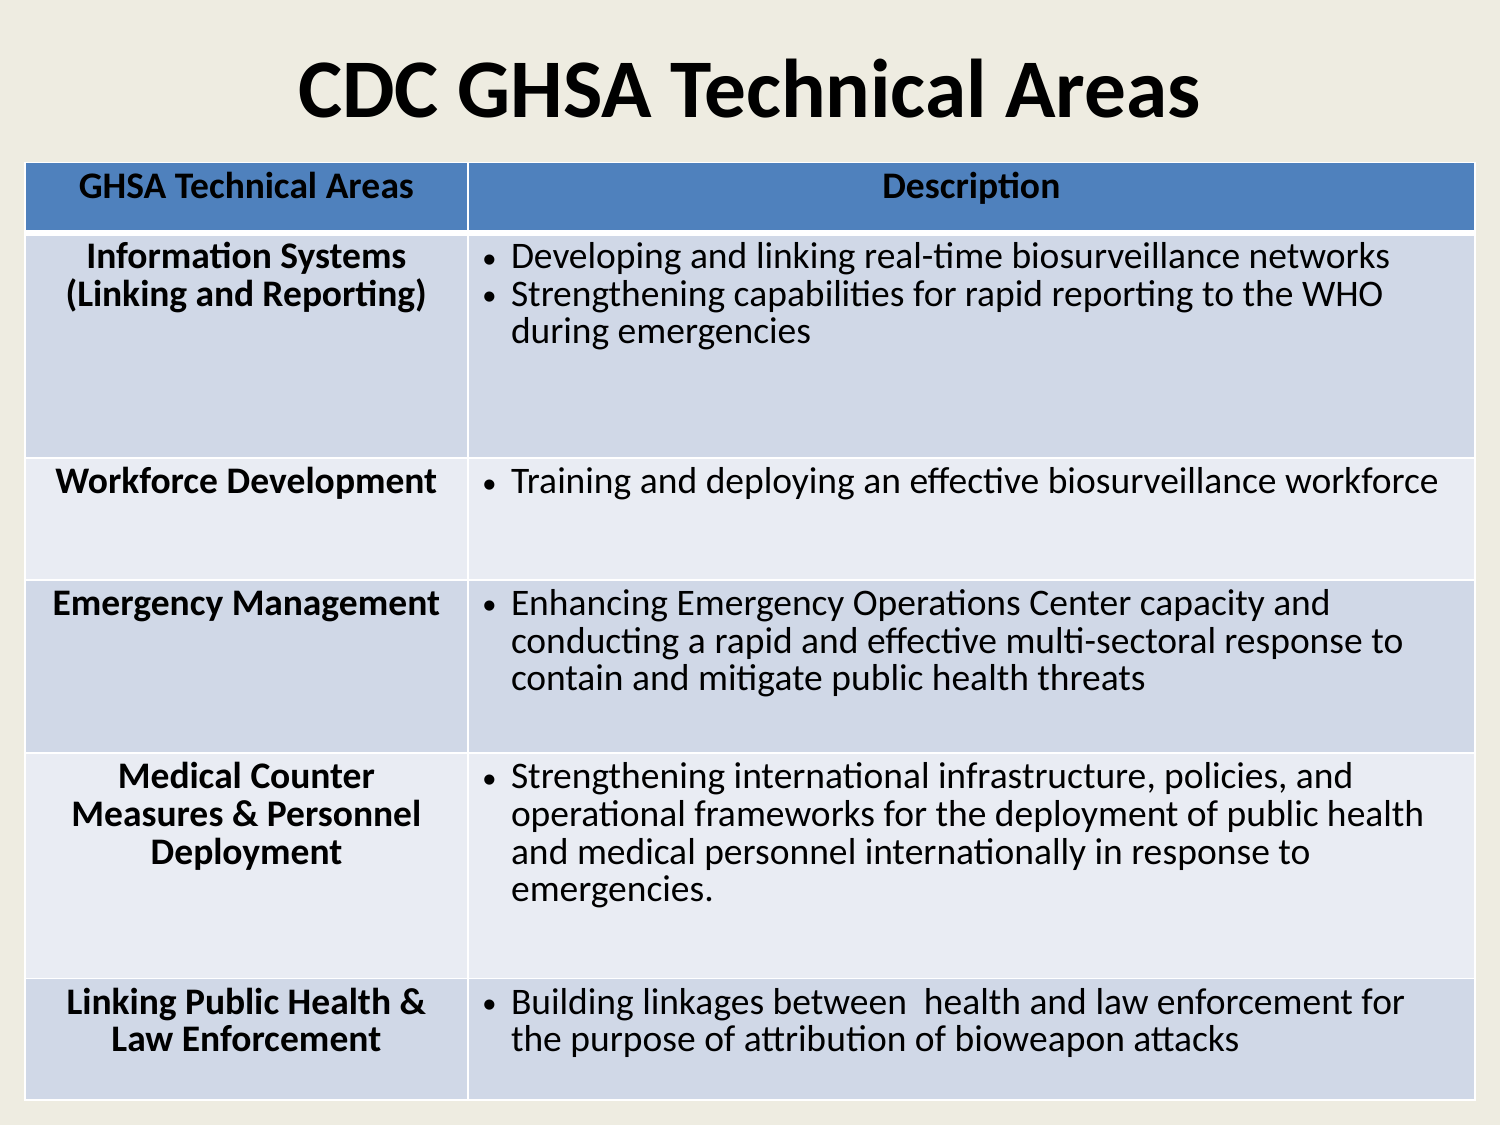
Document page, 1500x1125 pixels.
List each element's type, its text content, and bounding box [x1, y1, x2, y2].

table_cell Building linkages between health and law enforcement for the purpose of attribution of bioweapon attacks [469, 979, 1474, 1099]
table_cell Linking Public Health & Law Enforcement [26, 979, 467, 1099]
table_cell Workforce Development [26, 459, 467, 579]
table_cell Training and deploying an effective biosurveillance workforce [469, 459, 1474, 579]
table_cell Enhancing Emergency Operations Center capacity and conducting a rapid and effective multi-sectoral response to contain and mitigate public health threats [469, 581, 1474, 752]
table_cell Strengthening international infrastructure, policies, and operational frameworks for the deployment of public health and medical personnel internationally in response to emergencies. [469, 754, 1474, 978]
table_cell Developing and linking real-time biosurveillance networks Strengthening capabilities for rapid reporting to the WHO during emergencies [469, 236, 1474, 457]
table_cell Emergency Management [26, 581, 467, 752]
title CDC GHSA Technical Areas [75, 24, 1425, 143]
table_header Description [469, 163, 1474, 230]
table_header GHSA Technical Areas [26, 163, 467, 230]
table_cell Information Systems (Linking and Reporting) [26, 236, 467, 457]
table_cell Medical Counter Measures & Personnel Deployment [26, 754, 467, 978]
